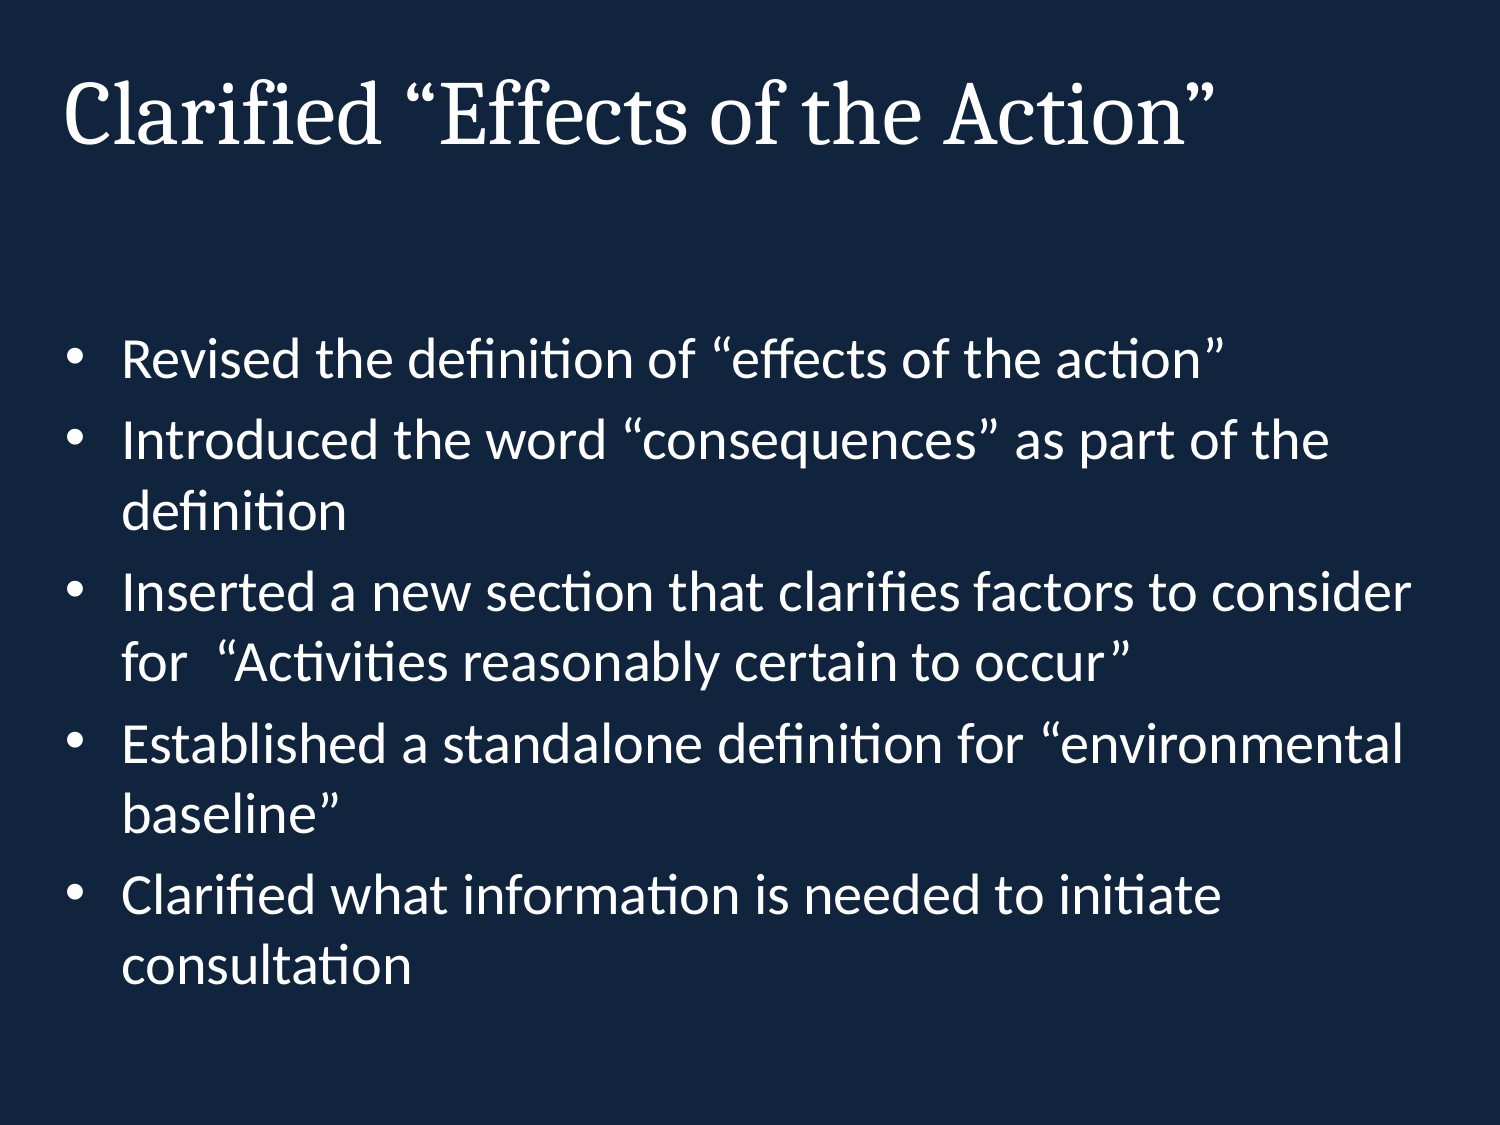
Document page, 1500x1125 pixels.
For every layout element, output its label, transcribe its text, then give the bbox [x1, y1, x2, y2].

list Revised the definition of “effects of the action” Introduced the word “consequences” as part of the definition Inserted a new section that clarifies factors to consider for “Activities reasonably certain to occur” Established a standalone definition for “environmental baseline” Clarified what information is needed to initiate consultation [50, 312, 1450, 1063]
title Clarified “Effects of the Action” [50, 45, 1425, 233]
